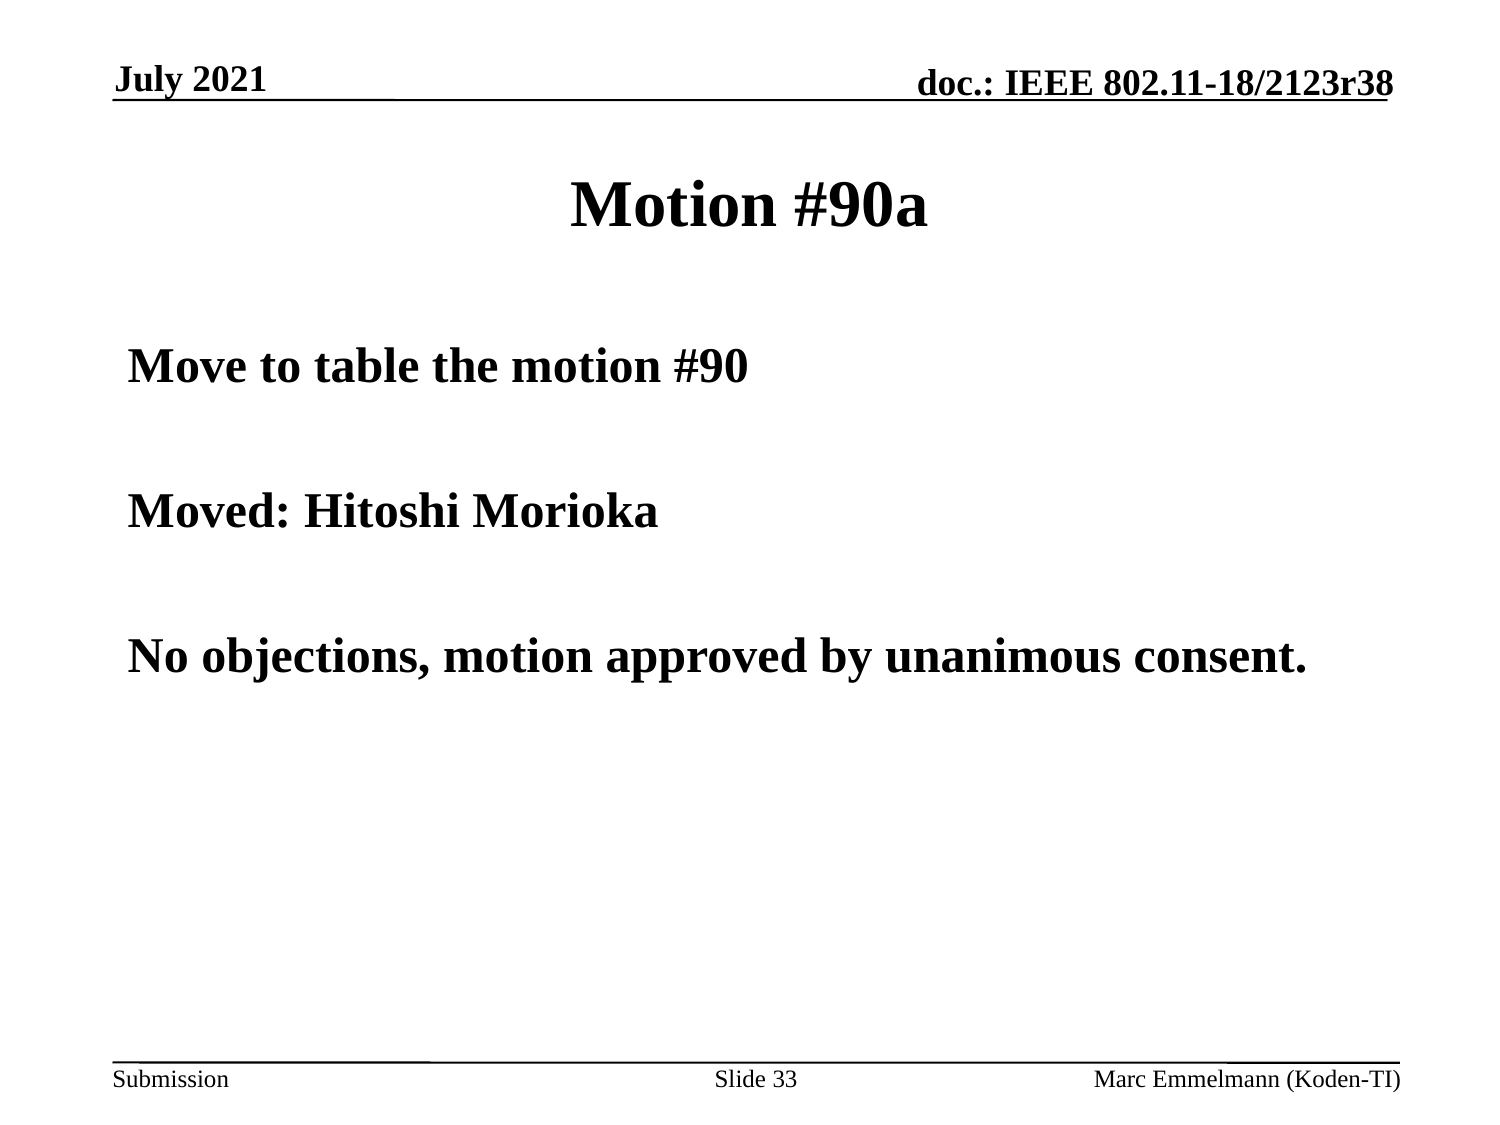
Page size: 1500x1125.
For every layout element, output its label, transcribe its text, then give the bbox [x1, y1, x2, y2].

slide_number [114, 54, 423, 100]
footer Marc Emmelmann (Koden-TI) [878, 1061, 1402, 1093]
title Motion #90a [112, 112, 1388, 288]
slide_number Slide 33 [712, 1061, 800, 1123]
list Move to table the motion #90 Moved: Hitoshi Morioka No objections, motion approved by unanimous consent. [112, 324, 1388, 1000]
